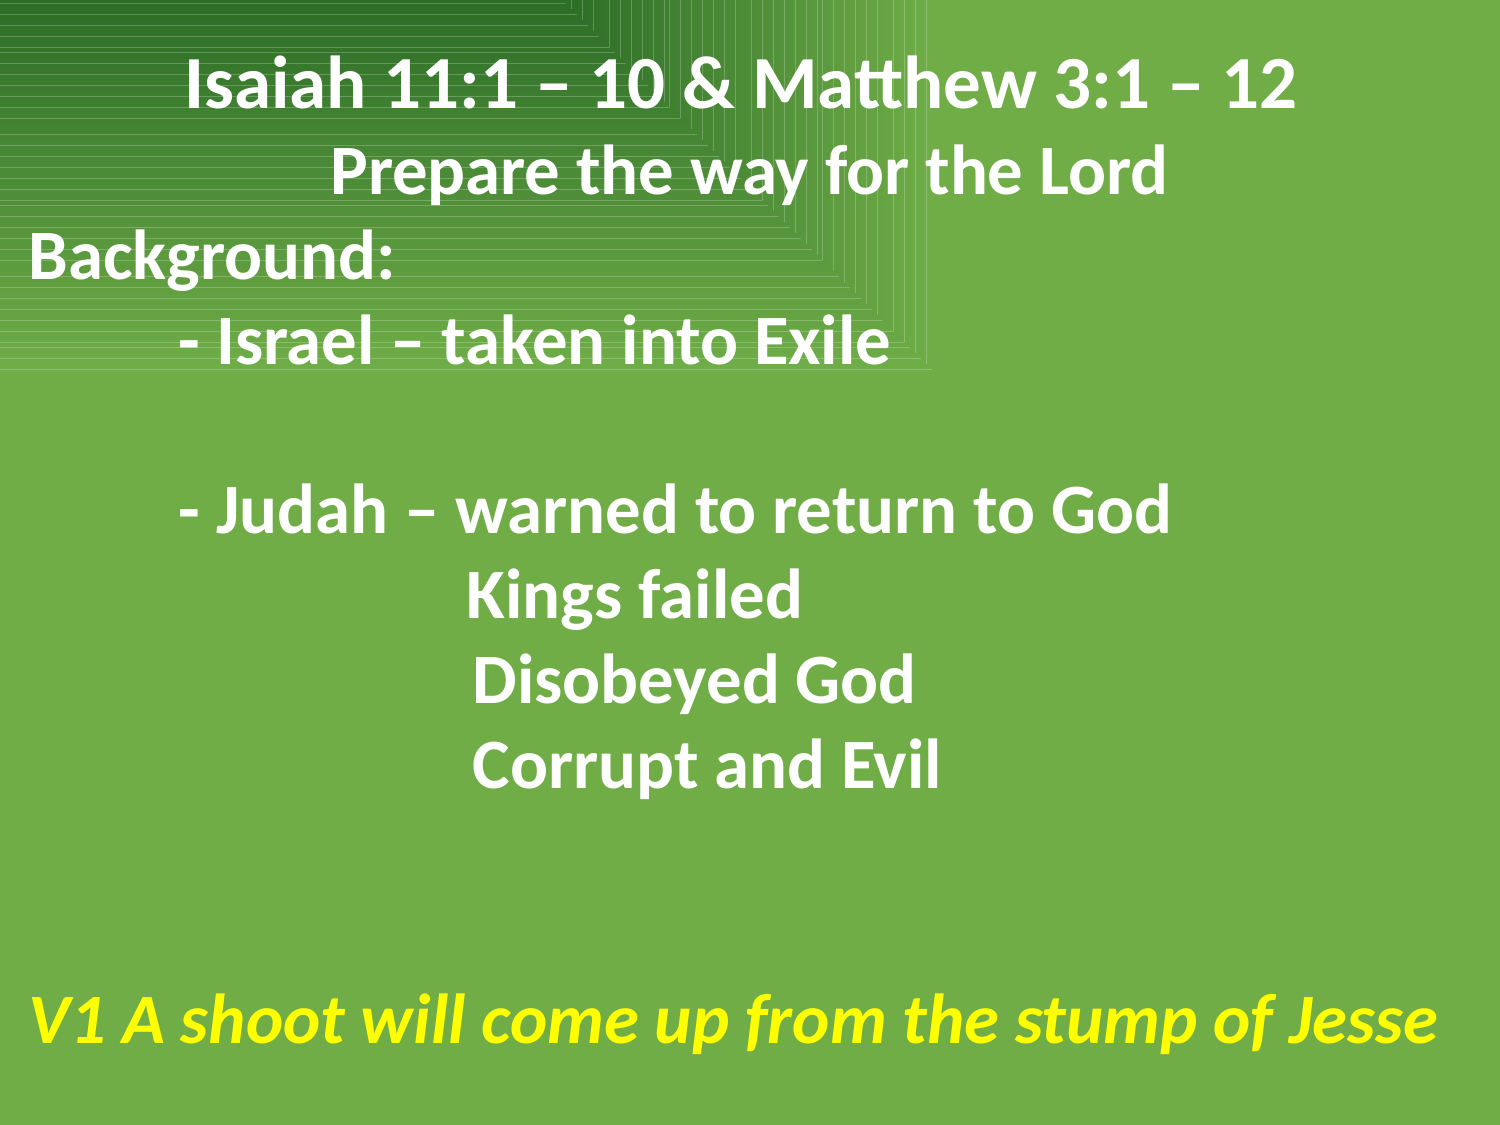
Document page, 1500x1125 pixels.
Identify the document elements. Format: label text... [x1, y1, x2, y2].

subtitle Isaiah 11:1 – 10 & Matthew 3:1 – 12 Prepare the way for the Lord Background: - Israel – taken into Exile - Judah – warned to return to God Kings failed Disobeyed God Corrupt and Evil V1 A shoot will come up from the stump of Jesse [13, 26, 1487, 1112]
